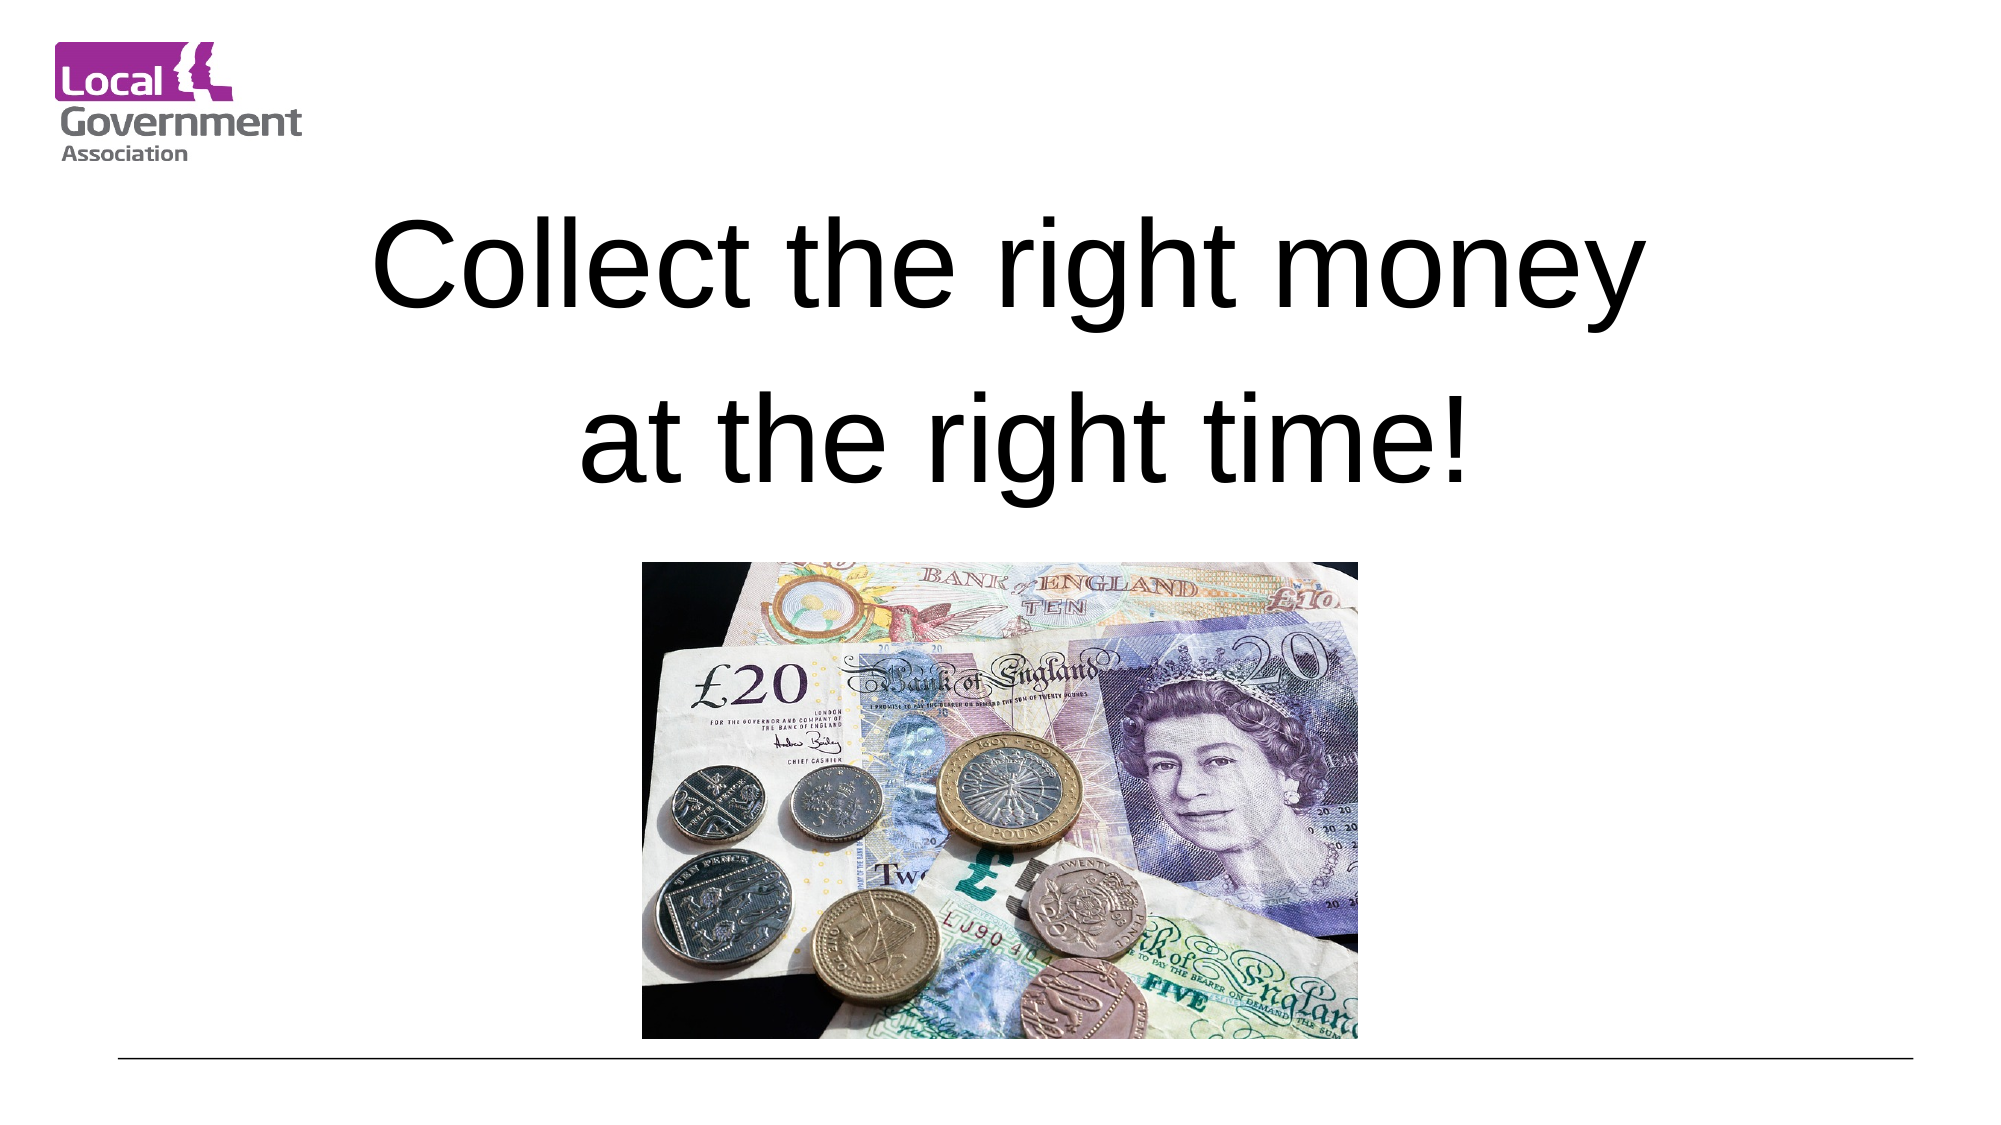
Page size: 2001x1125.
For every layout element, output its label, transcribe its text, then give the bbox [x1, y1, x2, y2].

list Collect the right money at the right time! [125, 0, 1926, 703]
picture [55, 42, 125, 161]
picture [642, 562, 1358, 1040]
